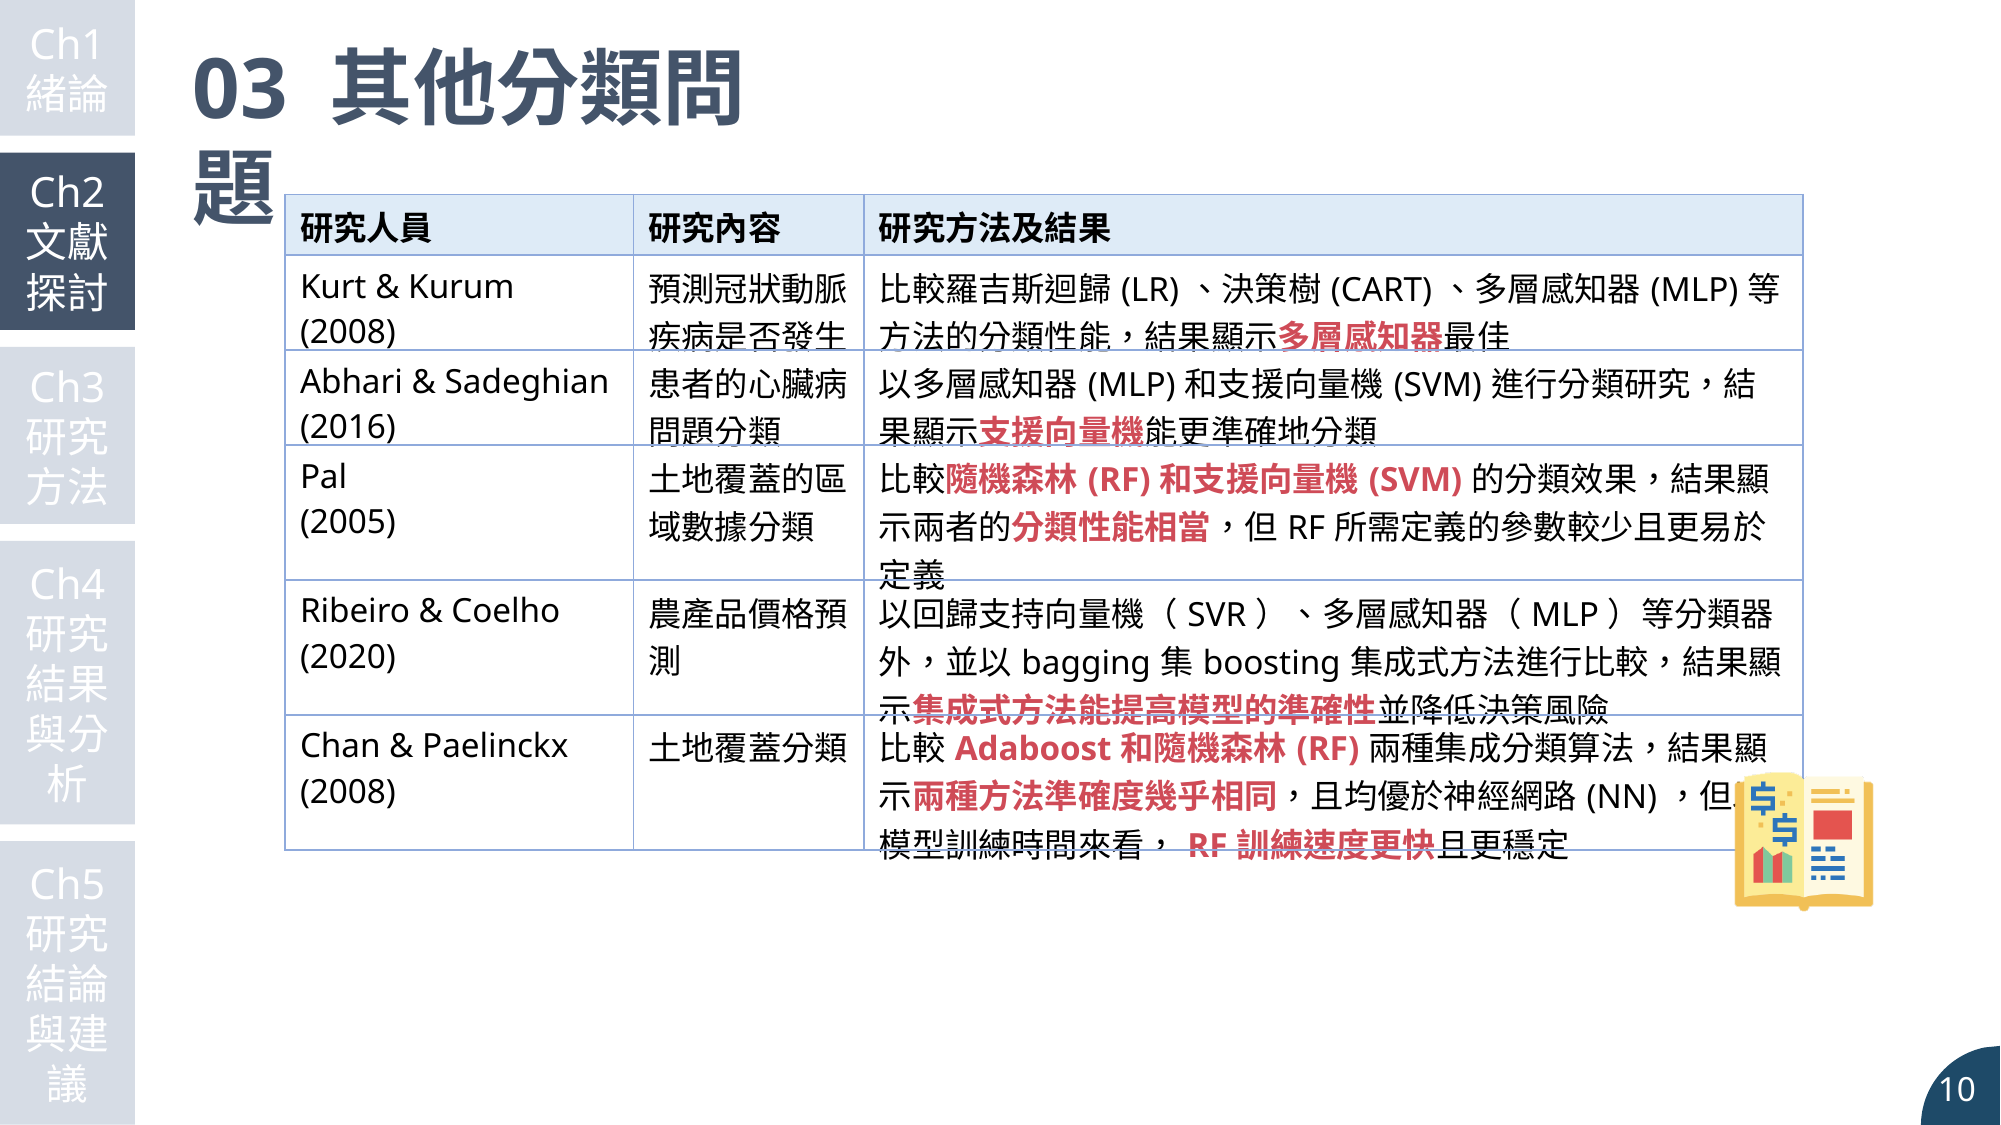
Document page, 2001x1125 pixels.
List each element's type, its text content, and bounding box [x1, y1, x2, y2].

table_cell 患者的心臟病問題分類 [634, 351, 863, 444]
table_cell 比較羅吉斯迴歸(LR)、決策樹(CART)、多層感知器(MLP)等方法的分類性能，結果顯示多層感知器最佳 [865, 256, 1802, 349]
table_cell 土地覆蓋分類 [634, 716, 863, 849]
text_box Ch1 緒論 [0, 0, 136, 137]
text_box Ch2 文獻探討 [0, 152, 136, 331]
table_cell Chan & Paelinckx (2008) [286, 716, 633, 849]
picture [1729, 770, 1877, 913]
table_cell 預測冠狀動脈疾病是否發生 [634, 256, 863, 349]
table_header 研究內容 [634, 195, 863, 254]
table_cell Abhari & Sadeghian (2016) [286, 351, 633, 444]
table_cell Pal (2005) [286, 446, 633, 579]
table_cell 以回歸支持向量機（SVR）、多層感知器（MLP）等分類器外，並以bagging集boosting集成式方法進行比較，結果顯示集成式方法能提高模型的準確性並降低決策風險 [865, 581, 1802, 714]
table_cell 農產品價格預測 [634, 581, 863, 714]
text_box Ch3 研究方法 [0, 346, 136, 525]
slide_number 10 [1540, 1061, 1991, 1121]
table_cell 比較Adaboost和隨機森林(RF)兩種集成分類算法，結果顯示兩種方法準確度幾乎相同，且均優於神經網路(NN)，但以模型訓練時間來看，RF訓練速度更快且更穩定 [865, 716, 1802, 849]
table_header 研究人員 [286, 195, 633, 254]
table_header 研究方法及結果 [865, 195, 1802, 254]
table_cell 土地覆蓋的區域數據分類 [634, 446, 863, 579]
text_box 03 其他分類問題 [178, 27, 844, 243]
table_cell Kurt & Kurum (2008) [286, 256, 633, 349]
table_cell 以多層感知器(MLP)和支援向量機(SVM)進行分類研究，結果顯示支援向量機能更準確地分類 [865, 351, 1802, 444]
text_box Ch4 研究結果與分析 [0, 540, 136, 825]
table_cell 比較隨機森林(RF)和支援向量機(SVM)的分類效果，結果顯示兩者的分類性能相當，但RF所需定義的參數較少且更易於定義 [865, 446, 1802, 579]
text_box Ch5 研究結論與建議 [0, 840, 136, 1125]
table_cell Ribeiro & Coelho (2020) [286, 581, 633, 714]
